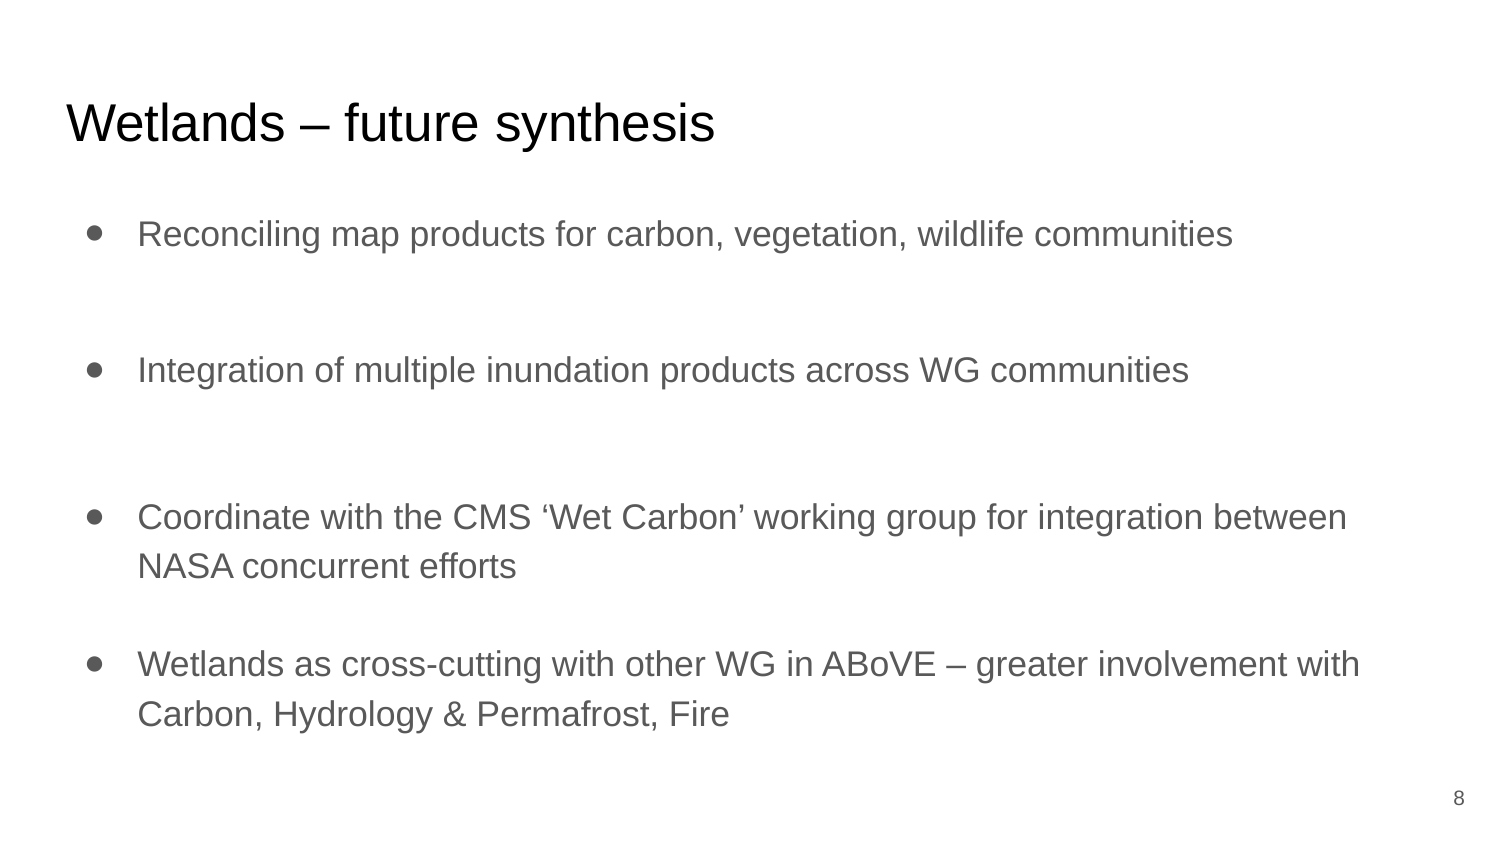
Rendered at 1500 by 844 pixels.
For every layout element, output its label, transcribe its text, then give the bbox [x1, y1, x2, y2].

title Wetlands – future synthesis [51, 72, 1449, 167]
slide_number 8 [1389, 764, 1480, 830]
list Reconciling map products for carbon, vegetation, wildlife communities Integration of multiple inundation products across WG communities Coordinate with the CMS ‘Wet Carbon’ working group for integration between NASA concurrent efforts Wetlands as cross-cutting with other WG in ABoVE – greater involvement with Carbon, Hydrology & Permafrost, Fire [51, 189, 1449, 750]
